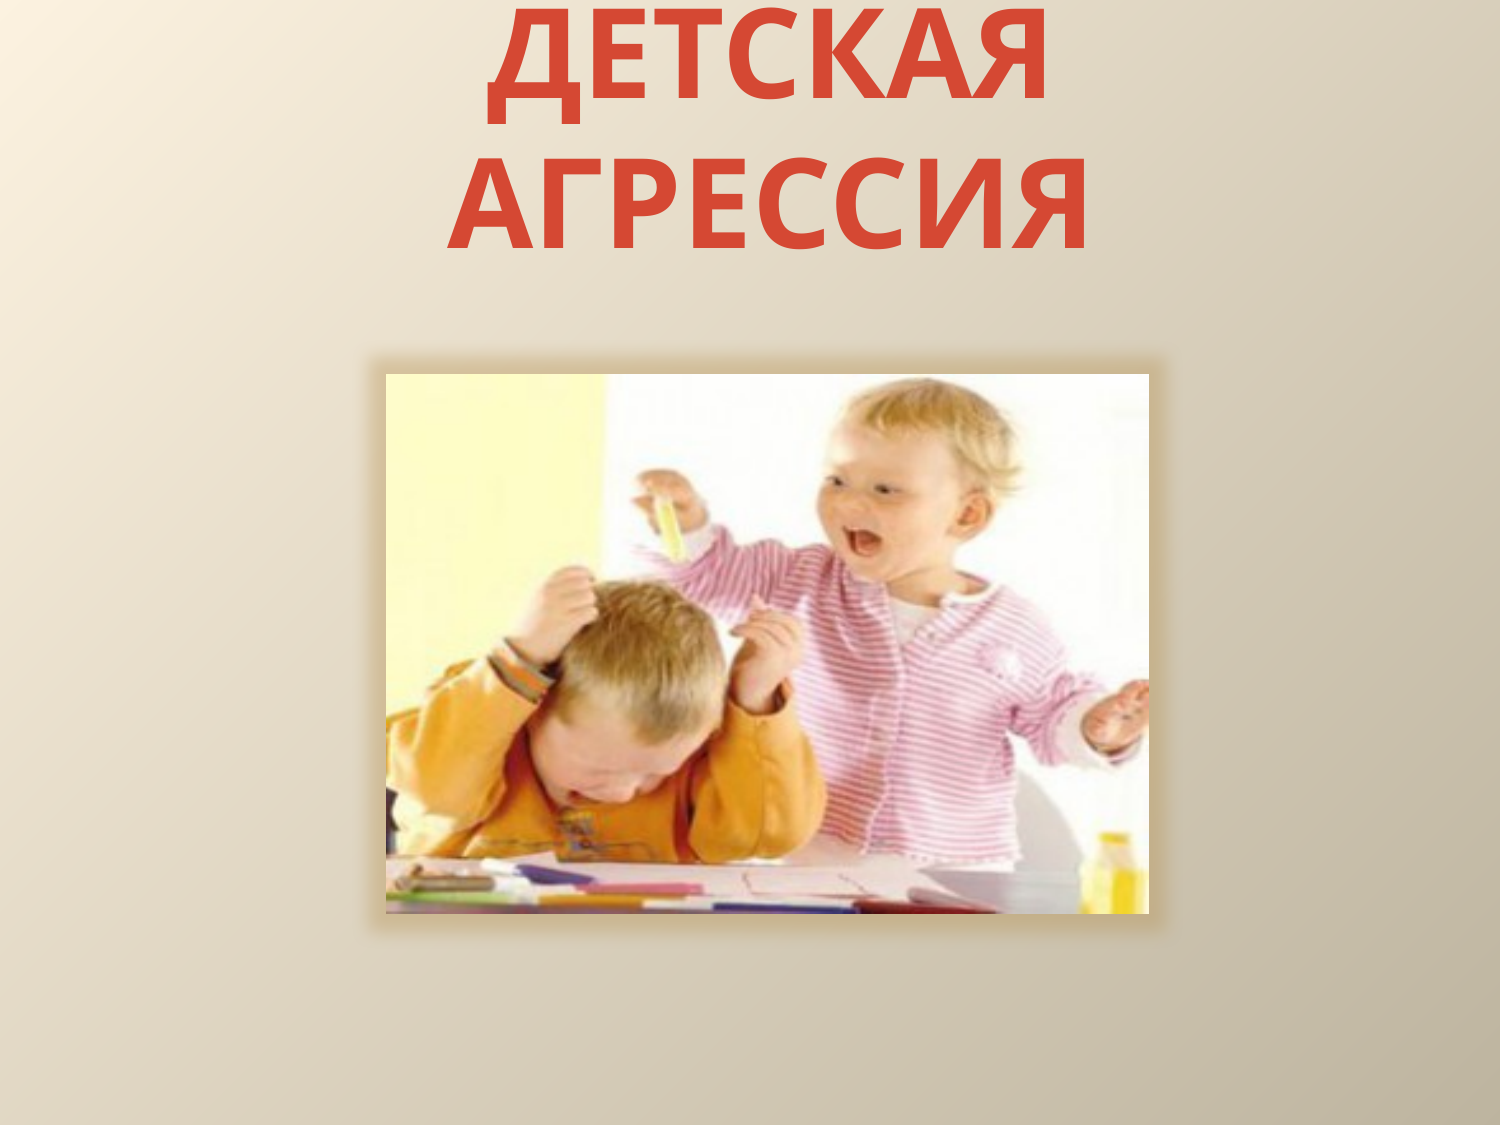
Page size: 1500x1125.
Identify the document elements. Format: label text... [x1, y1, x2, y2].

title Детская агрессия [164, 0, 1379, 281]
picture [386, 374, 1149, 915]
